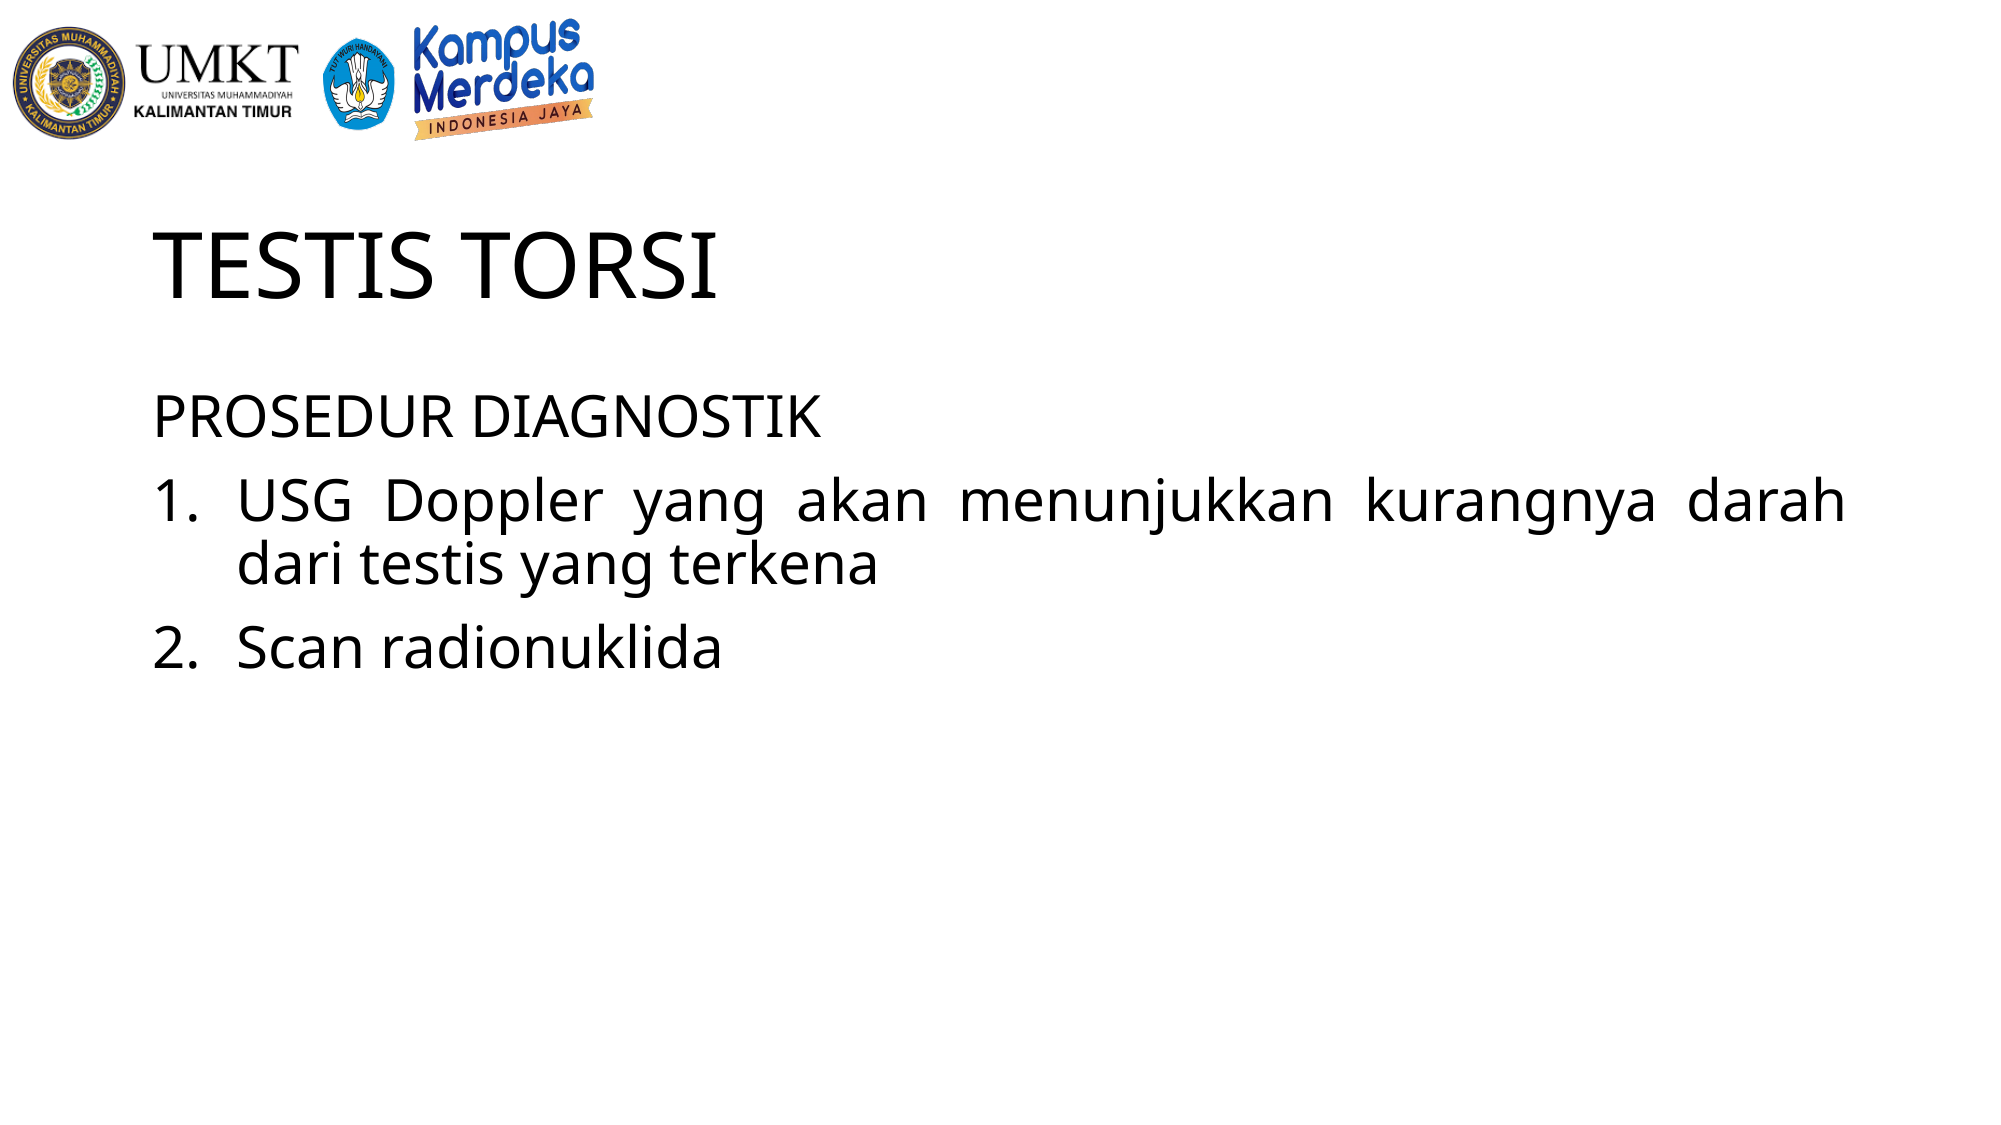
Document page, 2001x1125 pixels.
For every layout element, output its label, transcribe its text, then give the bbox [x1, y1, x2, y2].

title TESTIS TORSI [137, 183, 1863, 355]
picture [0, 0, 595, 181]
list PROSEDUR DIAGNOSTIK USG Doppler yang akan menunjukkan kurangnya darah dari testis yang terkena Scan radionuklida [137, 380, 1863, 1014]
